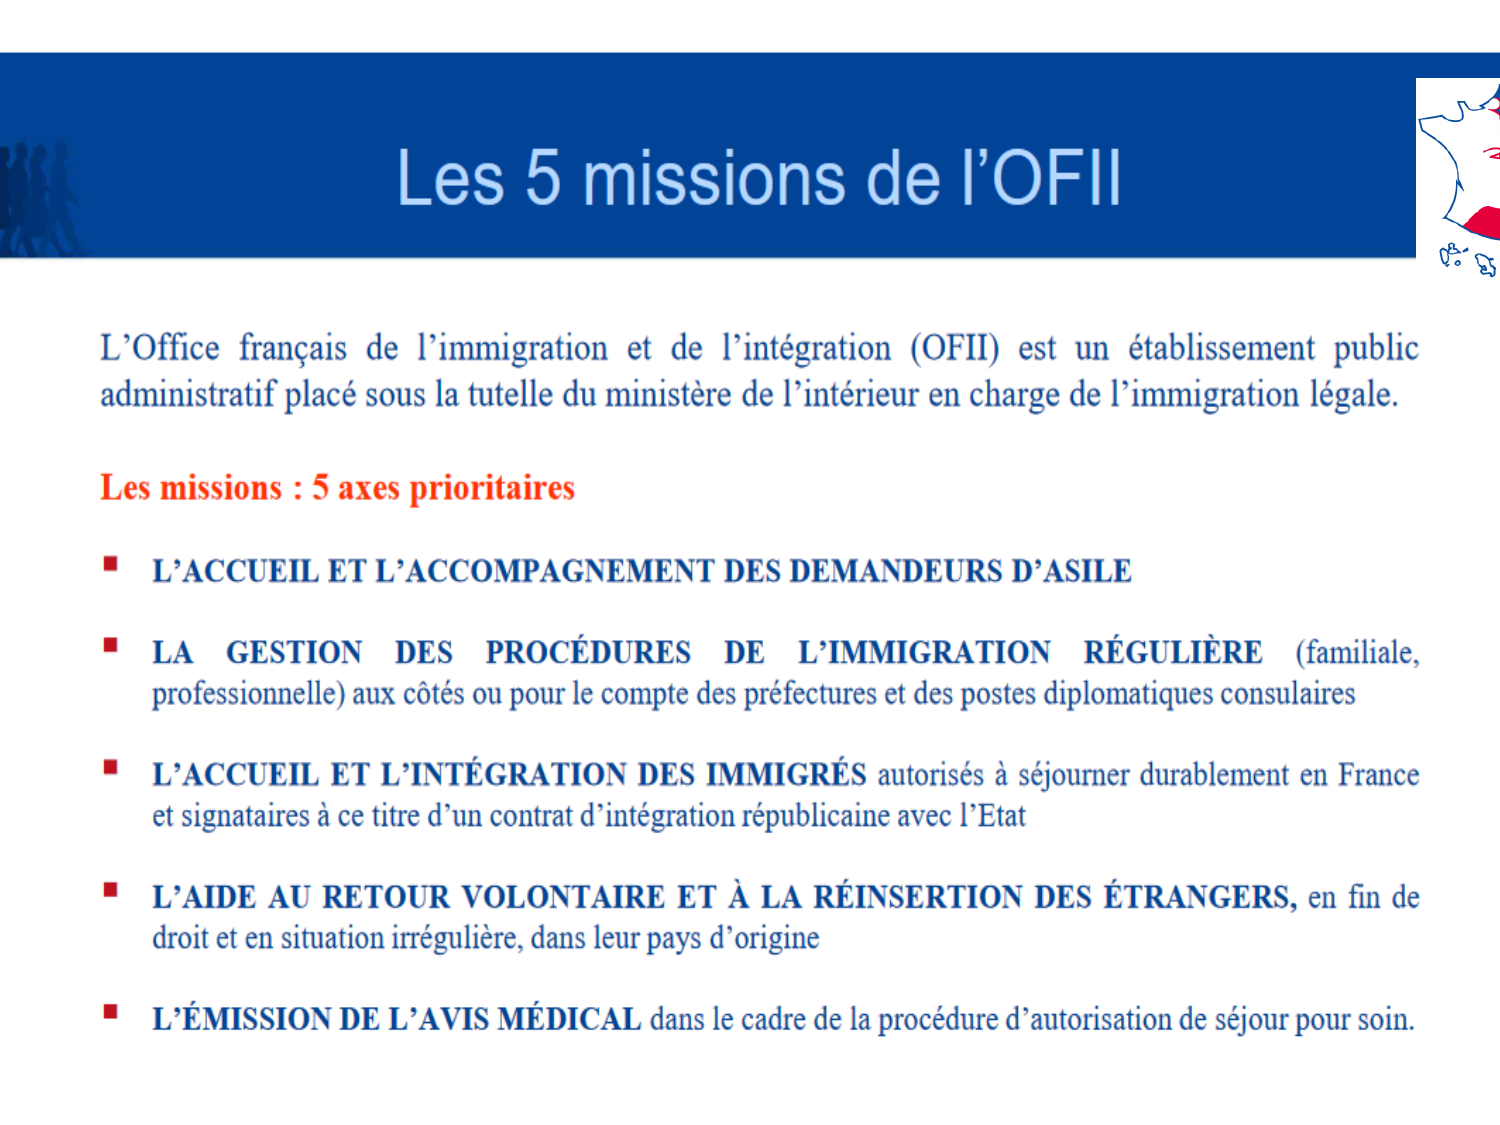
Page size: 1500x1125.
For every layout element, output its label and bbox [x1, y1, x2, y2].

list [0, 0, 1500, 1125]
picture [1416, 77, 1500, 285]
